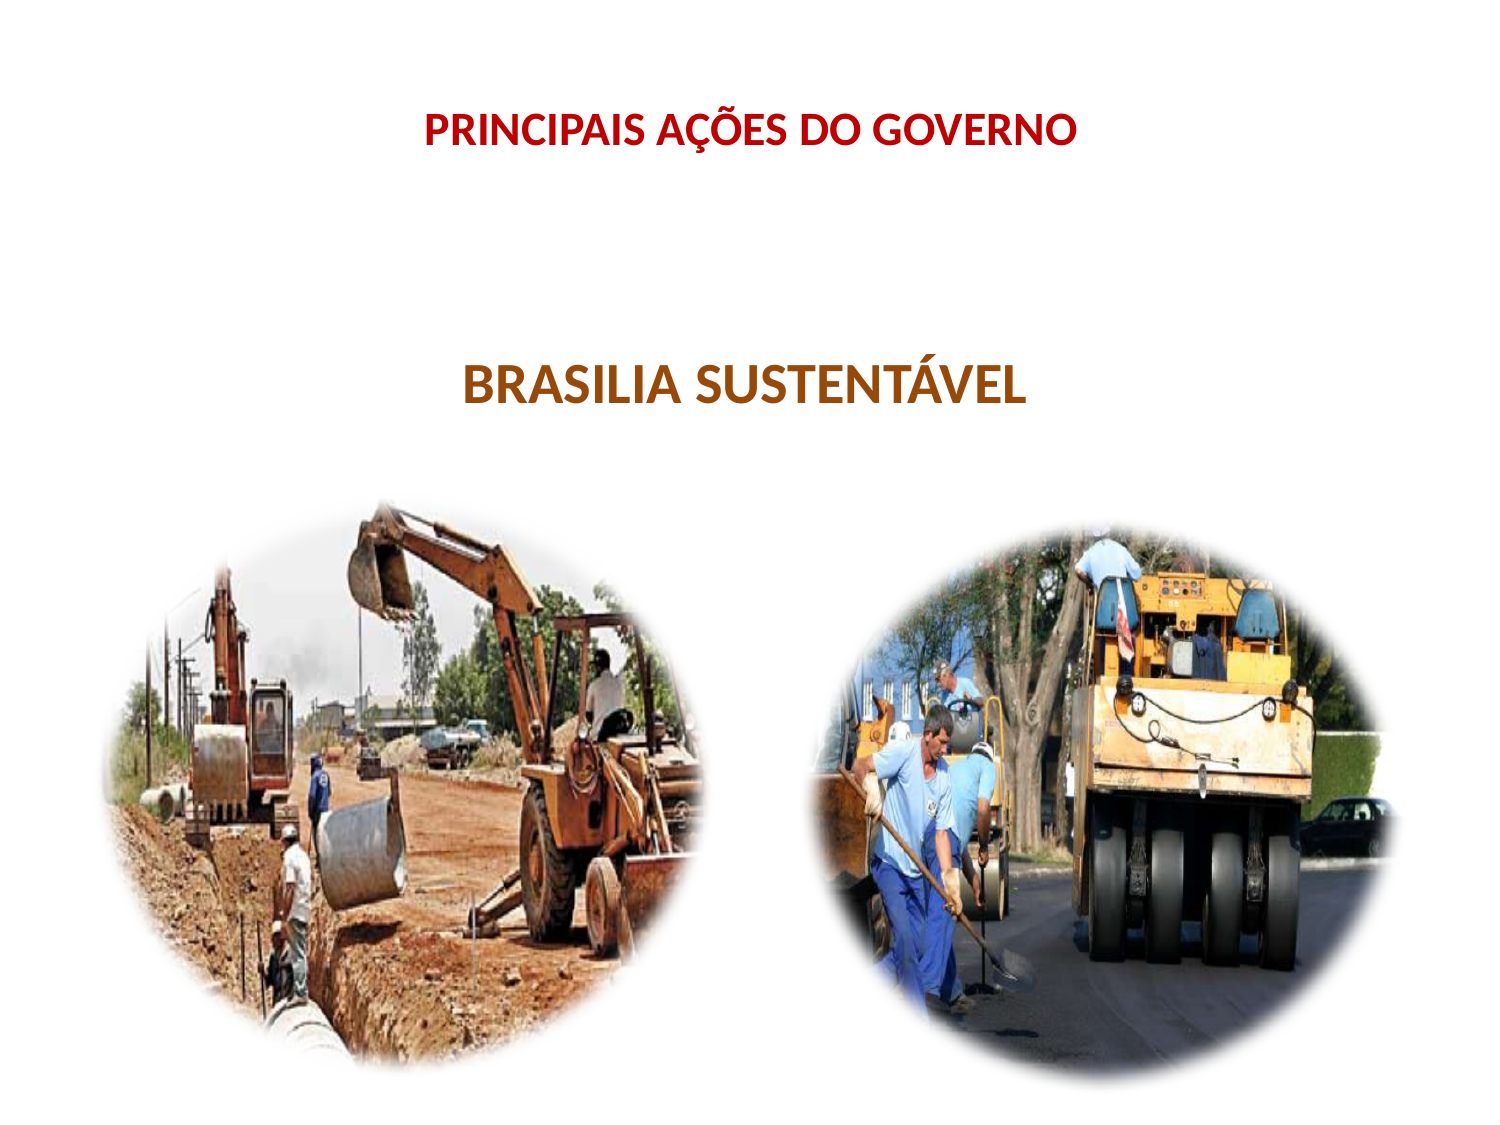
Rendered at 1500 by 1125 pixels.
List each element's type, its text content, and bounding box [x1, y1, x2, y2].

text_box BRASILIA SUSTENTÁVEL [448, 338, 1117, 423]
title PRINCIPAIS AÇÕES DO GOVERNO [76, 90, 1427, 206]
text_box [93, 491, 716, 1079]
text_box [749, 515, 1407, 1125]
